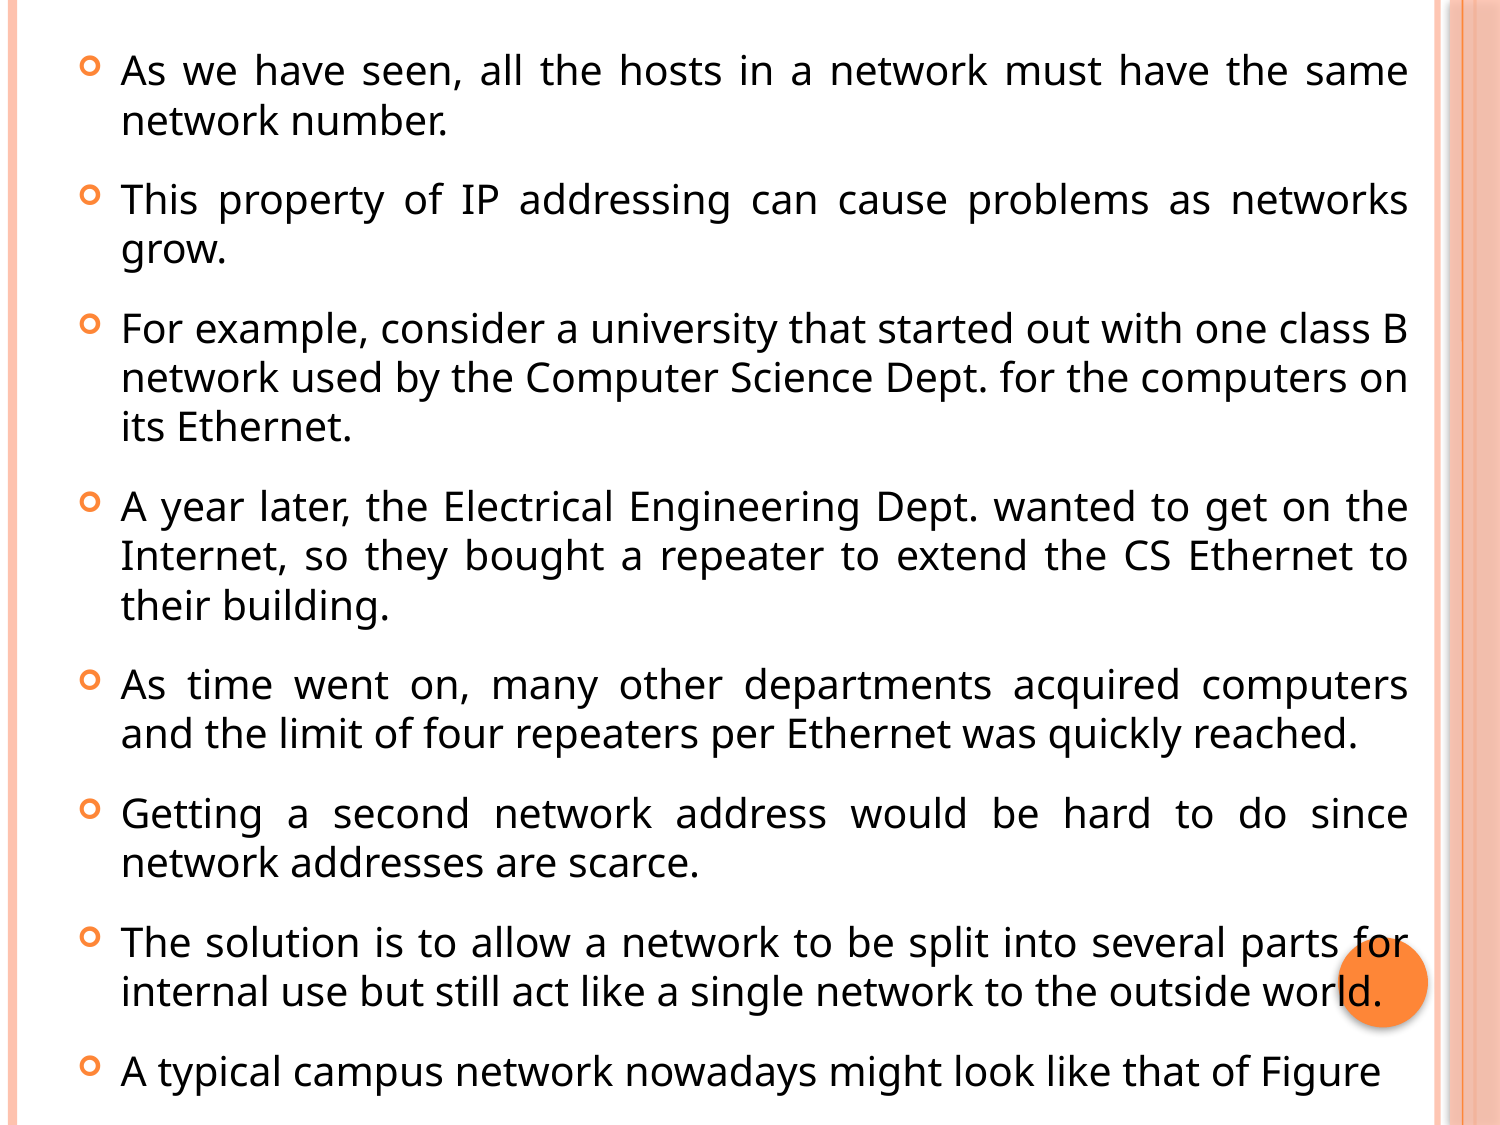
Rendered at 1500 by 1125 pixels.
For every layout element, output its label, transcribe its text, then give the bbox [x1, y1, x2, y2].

list As we have seen, all the hosts in a network must have the same network number. This property of IP addressing can cause problems as networks grow. For example, consider a university that started out with one class B network used by the Computer Science Dept. for the computers on its Ethernet. A year later, the Electrical Engineering Dept. wanted to get on the Internet, so they bought a repeater to extend the CS Ethernet to their building. As time went on, many other departments acquired computers and the limit of four repeaters per Ethernet was quickly reached. Getting a second network address would be hard to do since network addresses are scarce. The solution is to allow a network to be split into several parts for internal use but still act like a single network to the outside world. A typical campus network nowadays might look like that of Figure [62, 37, 1425, 1125]
